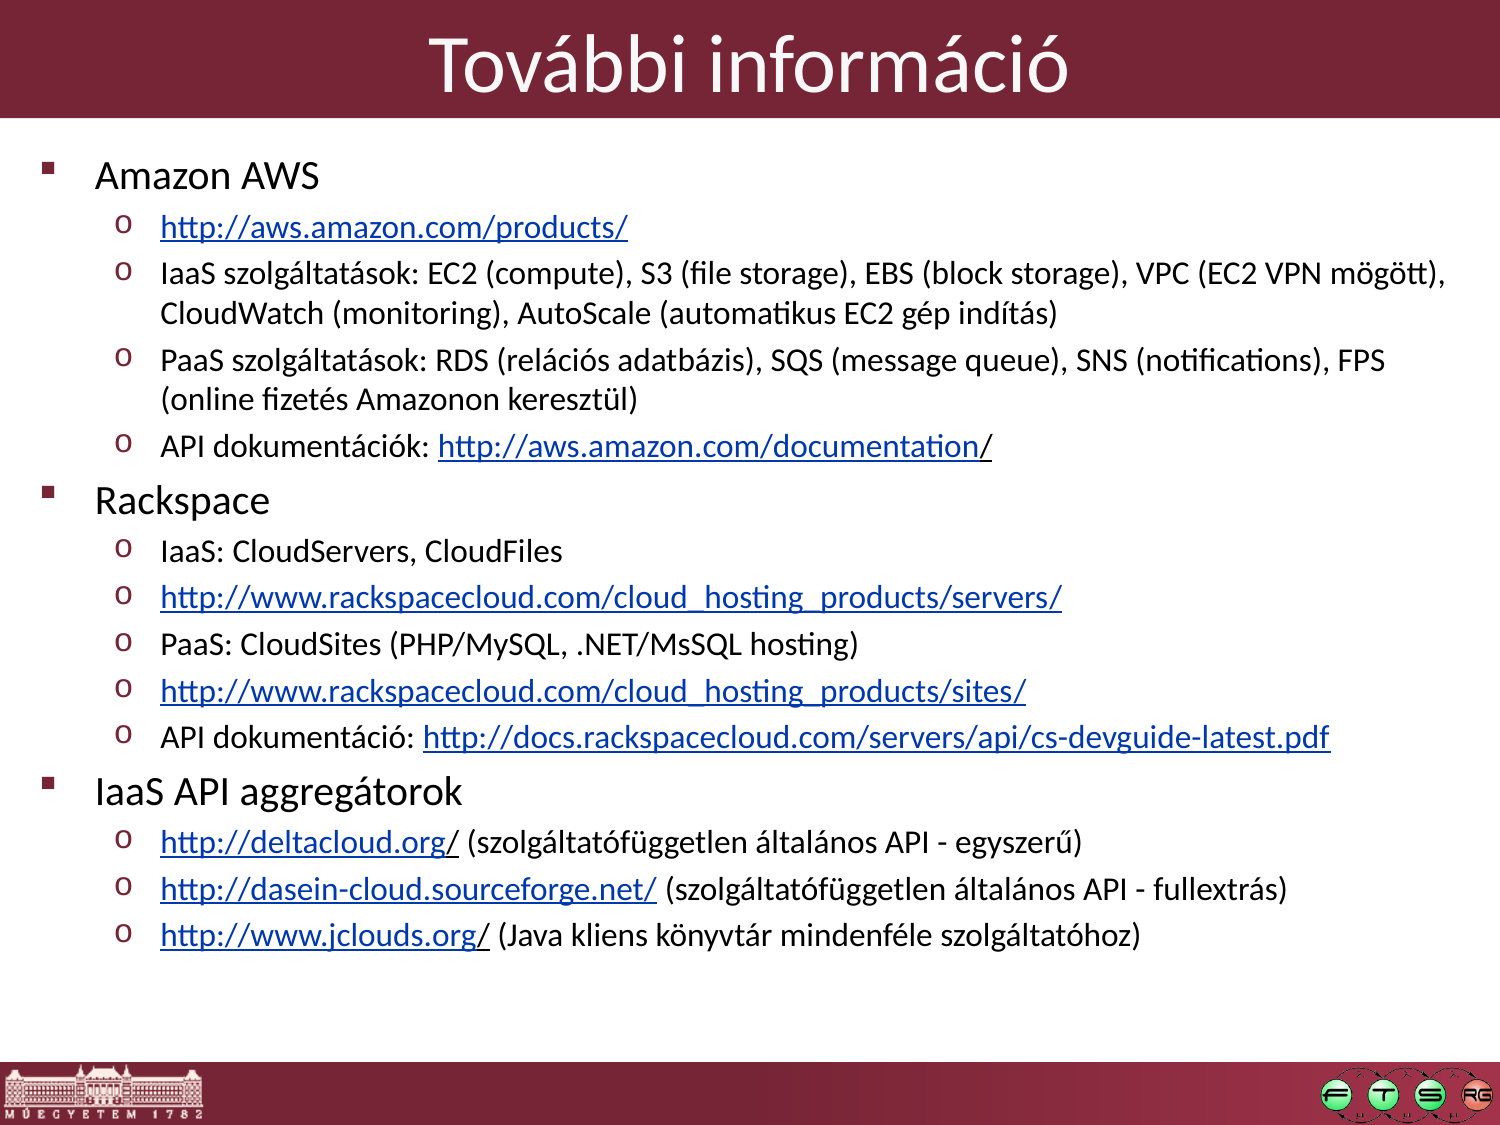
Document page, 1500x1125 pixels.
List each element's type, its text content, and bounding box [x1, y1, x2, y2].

picture [0, 1063, 209, 1123]
list Amazon AWS http://aws.amazon.com/products/ IaaS szolgáltatások: EC2 (compute), S3 (file storage), EBS (block storage), VPC (EC2 VPN mögött), CloudWatch (monitoring), AutoScale (automatikus EC2 gép indítás) PaaS szolgáltatások: RDS (relációs adatbázis), SQS (message queue), SNS (notifications), FPS (online fizetés Amazonon keresztül) API dokumentációk: http://aws.amazon.com/documentation/ Rackspace IaaS: CloudServers, CloudFiles http://www.rackspacecloud.com/cloud_hosting_products/servers/ PaaS: CloudSites (PHP/MySQL, .NET/MsSQL hosting) http://www.rackspacecloud.com/cloud_hosting_products/sites/ API dokumentáció: http://docs.rackspacecloud.com/servers/api/cs-devguide-latest.pdf IaaS API aggregátorok http://deltacloud.org/ (szolgáltatófüggetlen általános API - egyszerű) http://dasein-cloud.sourceforge.net/ (szolgáltatófüggetlen általános API - fullextrás) http://www.jclouds.org/ (Java kliens könyvtár mindenféle szolgáltatóhoz) [23, 140, 1477, 1048]
picture [1318, 1065, 1494, 1125]
title További információ [0, 0, 1500, 119]
